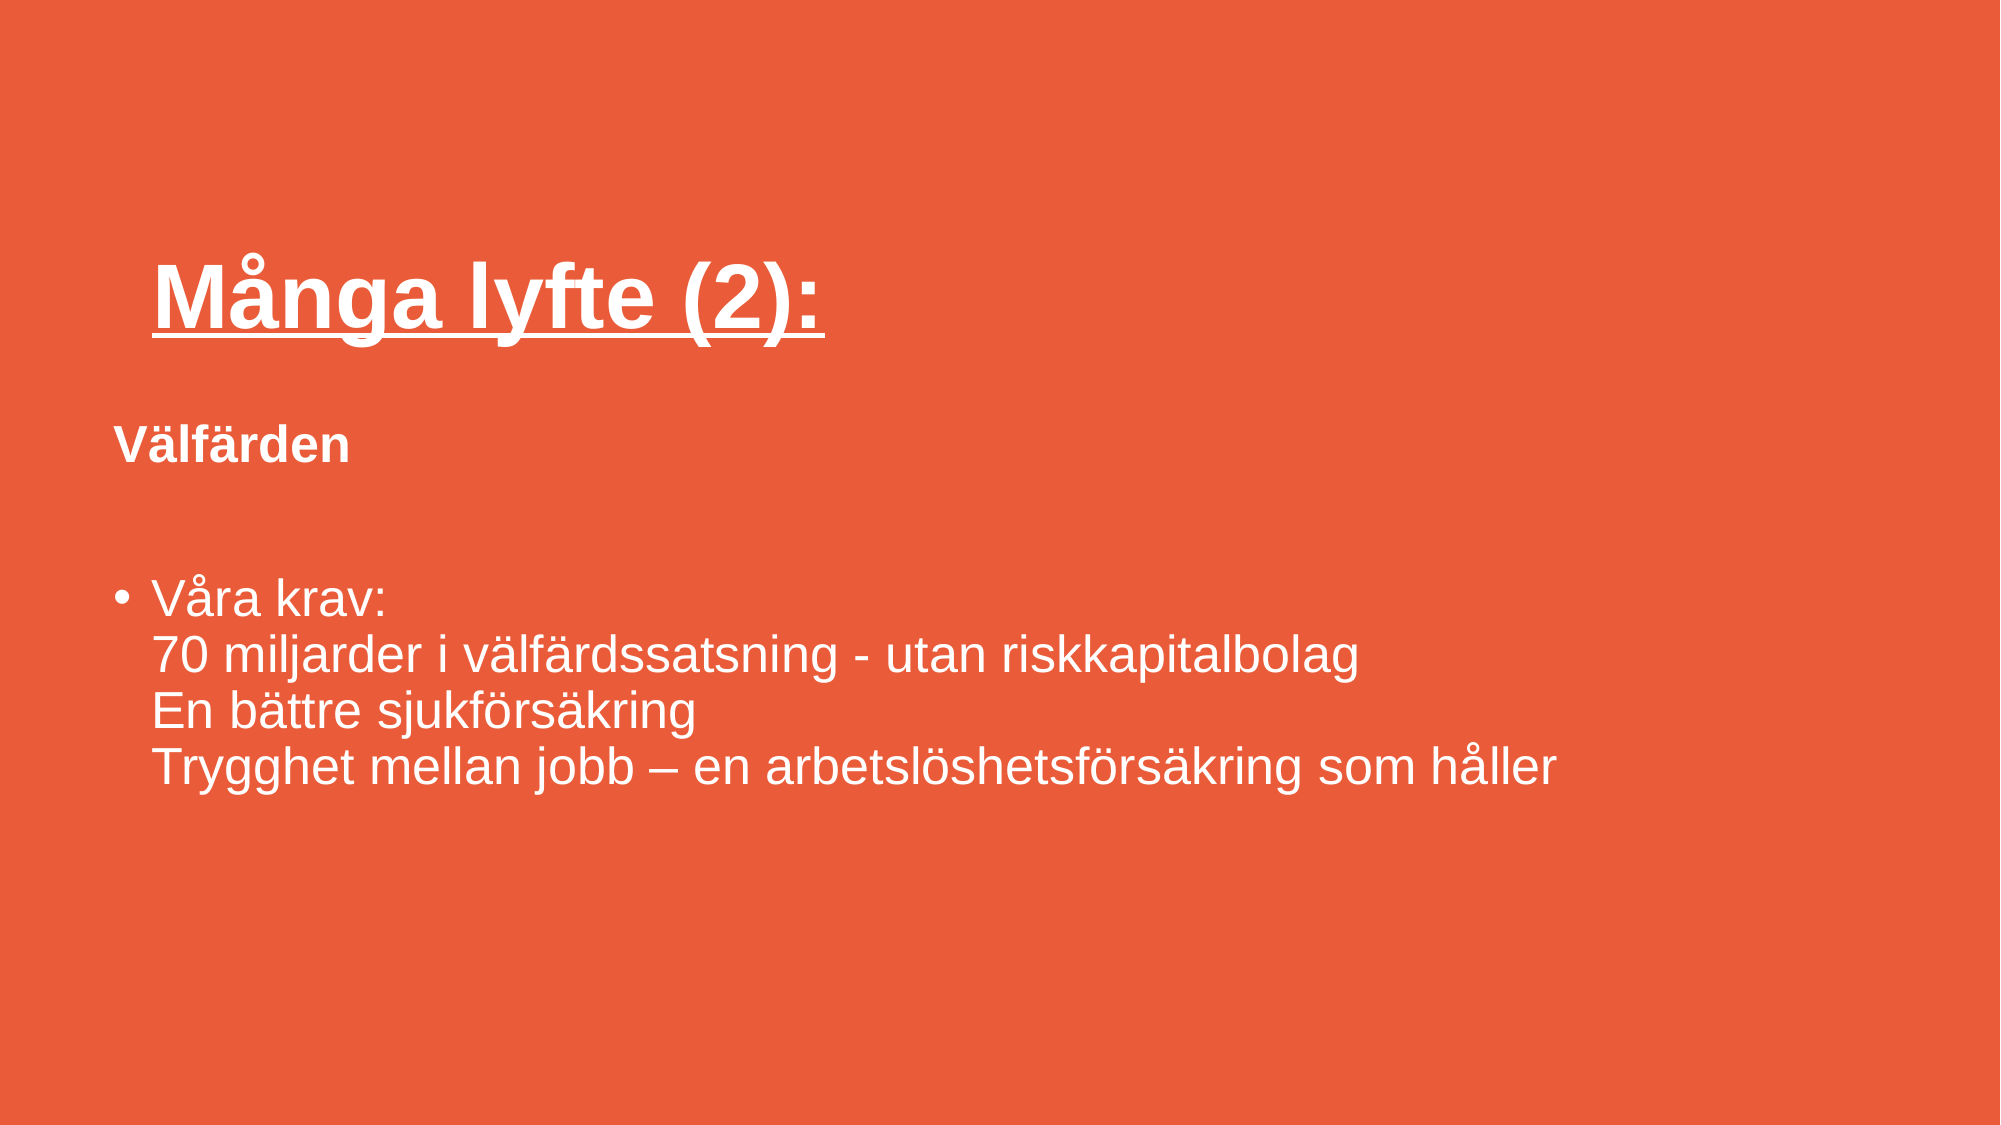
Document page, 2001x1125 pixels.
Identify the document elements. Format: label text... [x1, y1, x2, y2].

list Välfärden Våra krav: 70 miljarder i välfärdssatsning - utan riskkapitalbolag En bättre sjukförsäkring Trygghet mellan jobb – en arbetslöshetsförsäkring som håller [98, 409, 1929, 972]
title Många lyfte (2): [137, 189, 1863, 408]
